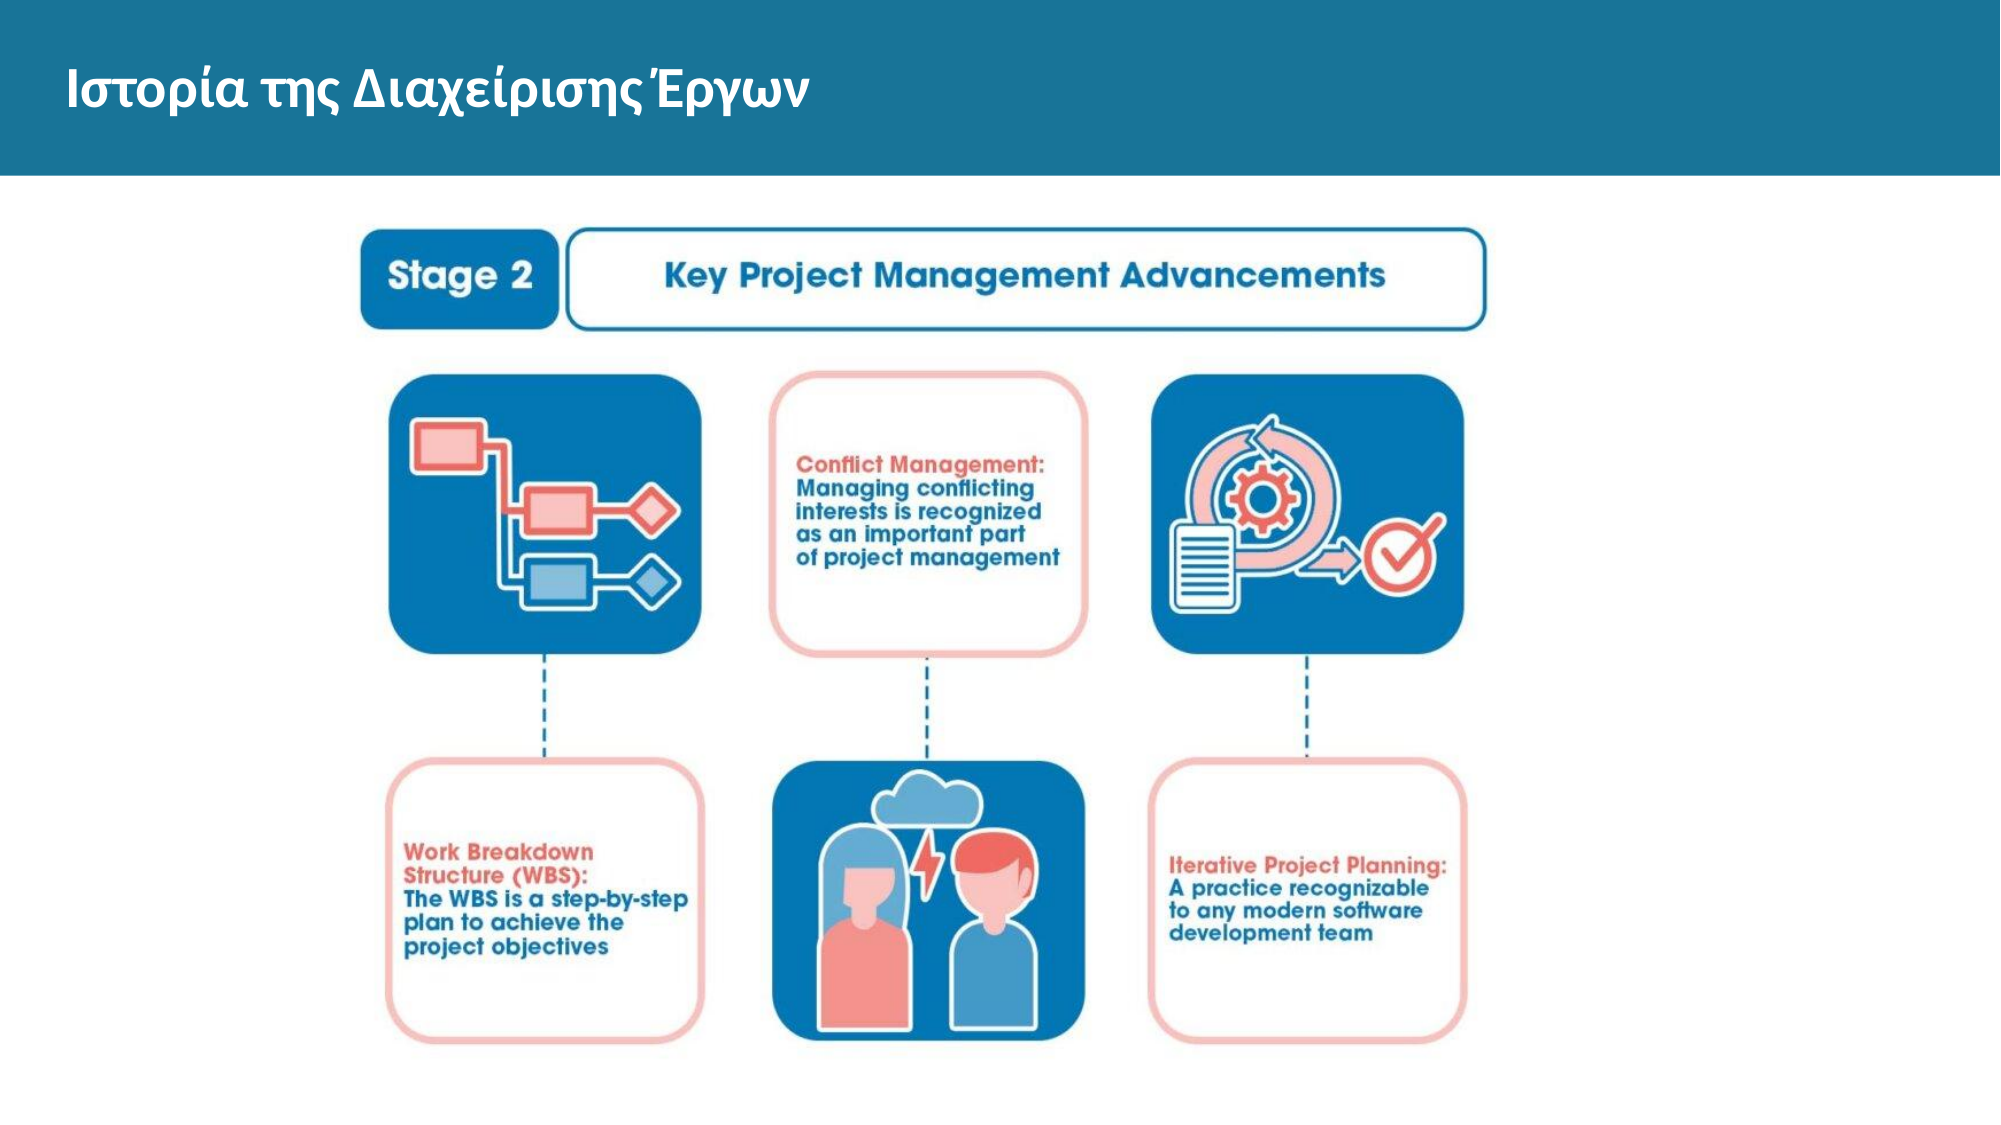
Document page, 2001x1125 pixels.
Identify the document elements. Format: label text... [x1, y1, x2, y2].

title Ιστορία της Διαχείρισης Έργων [65, 28, 1935, 140]
picture [338, 205, 1515, 1081]
